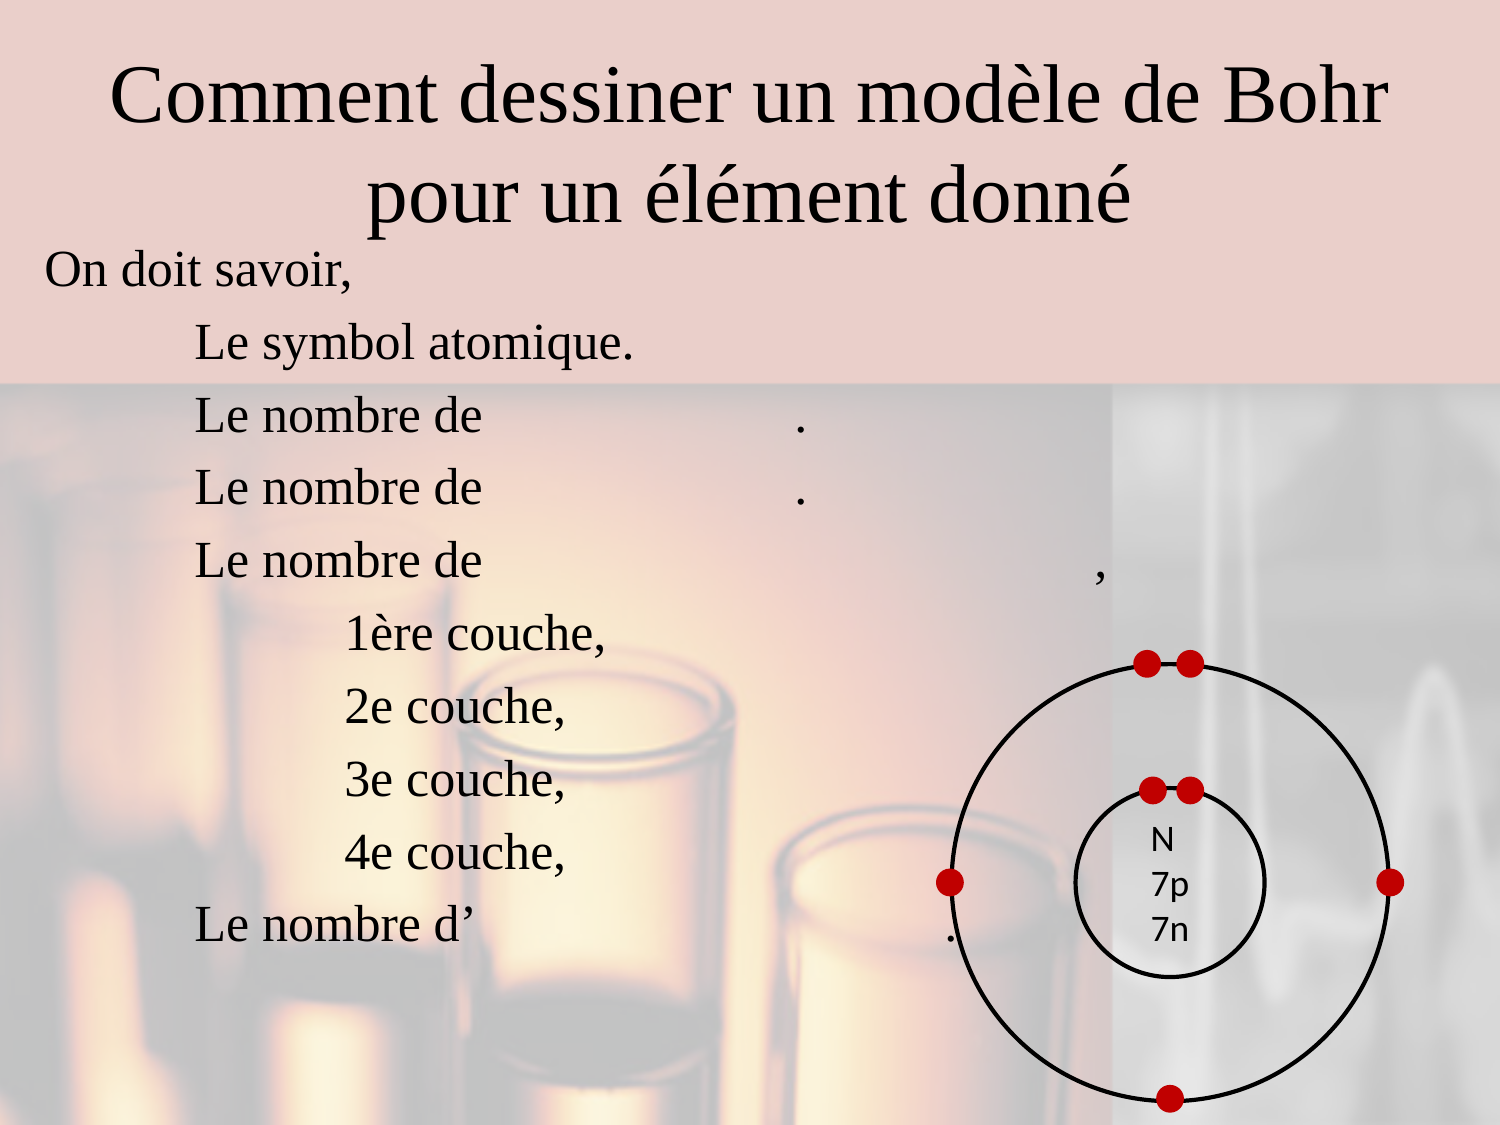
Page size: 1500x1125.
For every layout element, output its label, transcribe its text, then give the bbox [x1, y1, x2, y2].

text_box N 7p 7n [1135, 806, 1205, 957]
list On doit savoir, Le symbol atomique. Le nombre de . Le nombre de . Le nombre de , 1ère couche, 2e couche, 3e couche, 4e couche, Le nombre d’ . [29, 227, 1500, 1125]
text_box [1133, 649, 1162, 678]
text_box [1376, 868, 1405, 897]
text_box [1156, 1084, 1184, 1113]
text_box [1138, 776, 1167, 805]
text_box [1176, 776, 1205, 805]
text_box [949, 662, 1391, 1103]
text_box [936, 868, 964, 897]
text_box [1176, 649, 1205, 678]
title Comment dessiner un modèle de Bohr pour un élément donné [75, 45, 1425, 227]
